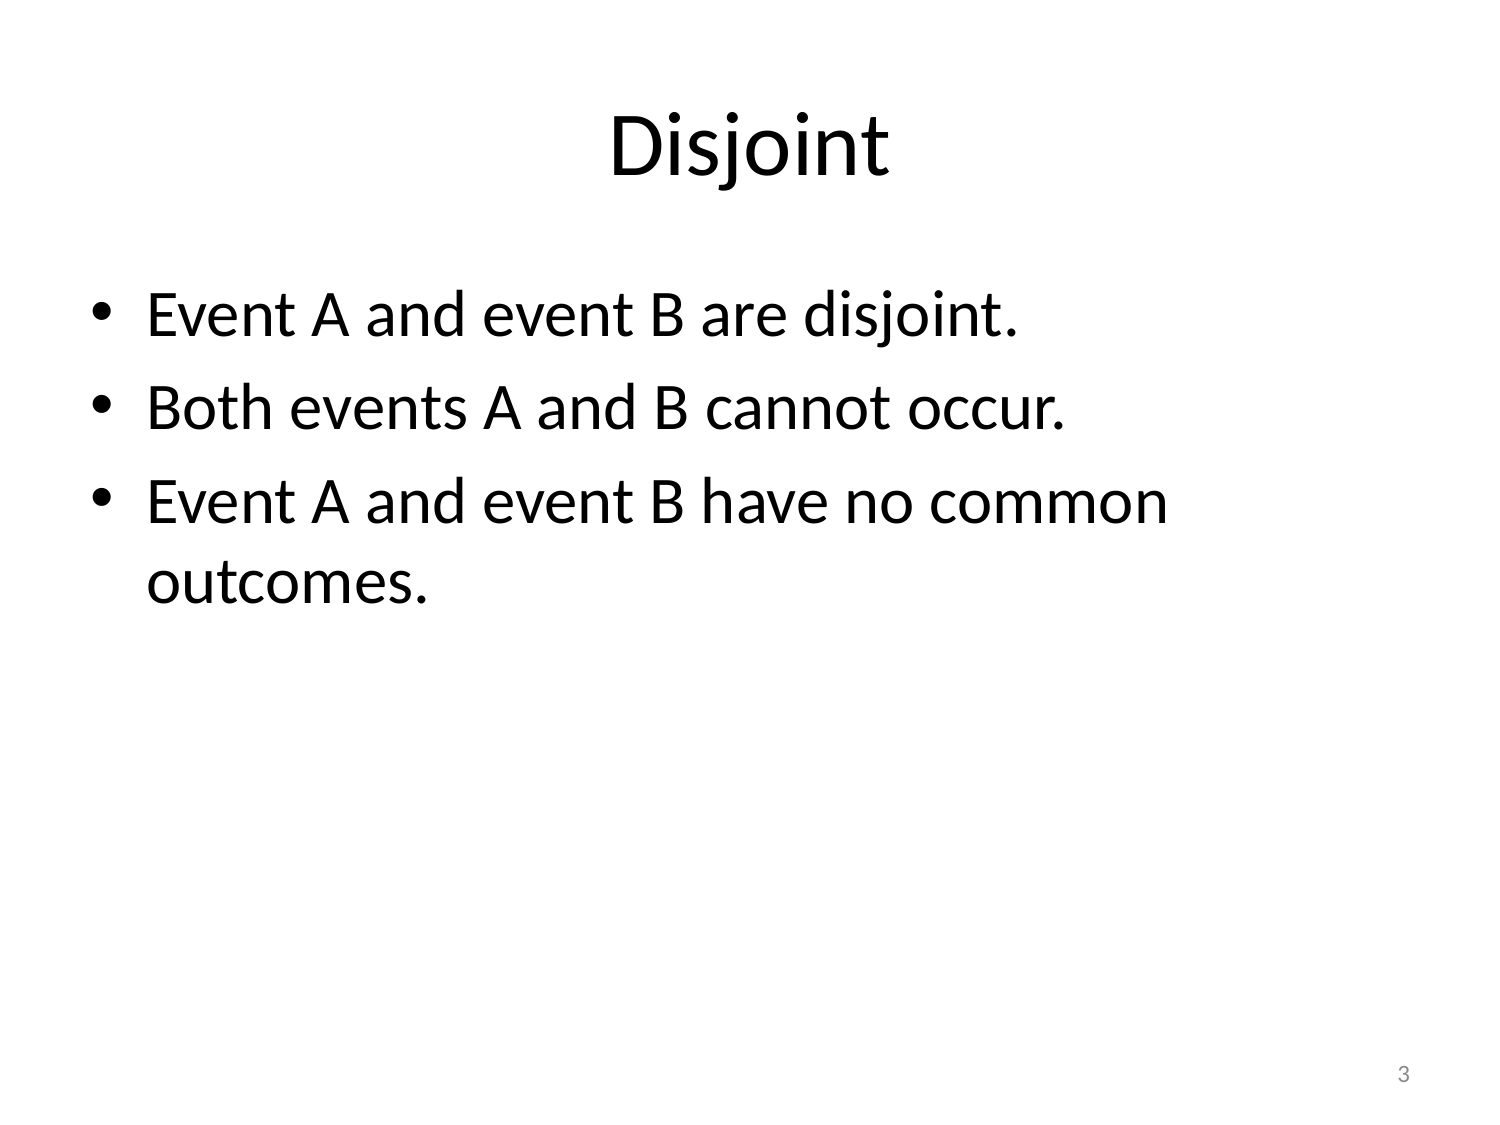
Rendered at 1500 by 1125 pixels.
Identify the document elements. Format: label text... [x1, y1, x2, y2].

slide_number 3 [1074, 1042, 1425, 1103]
title Disjoint [75, 45, 1425, 233]
